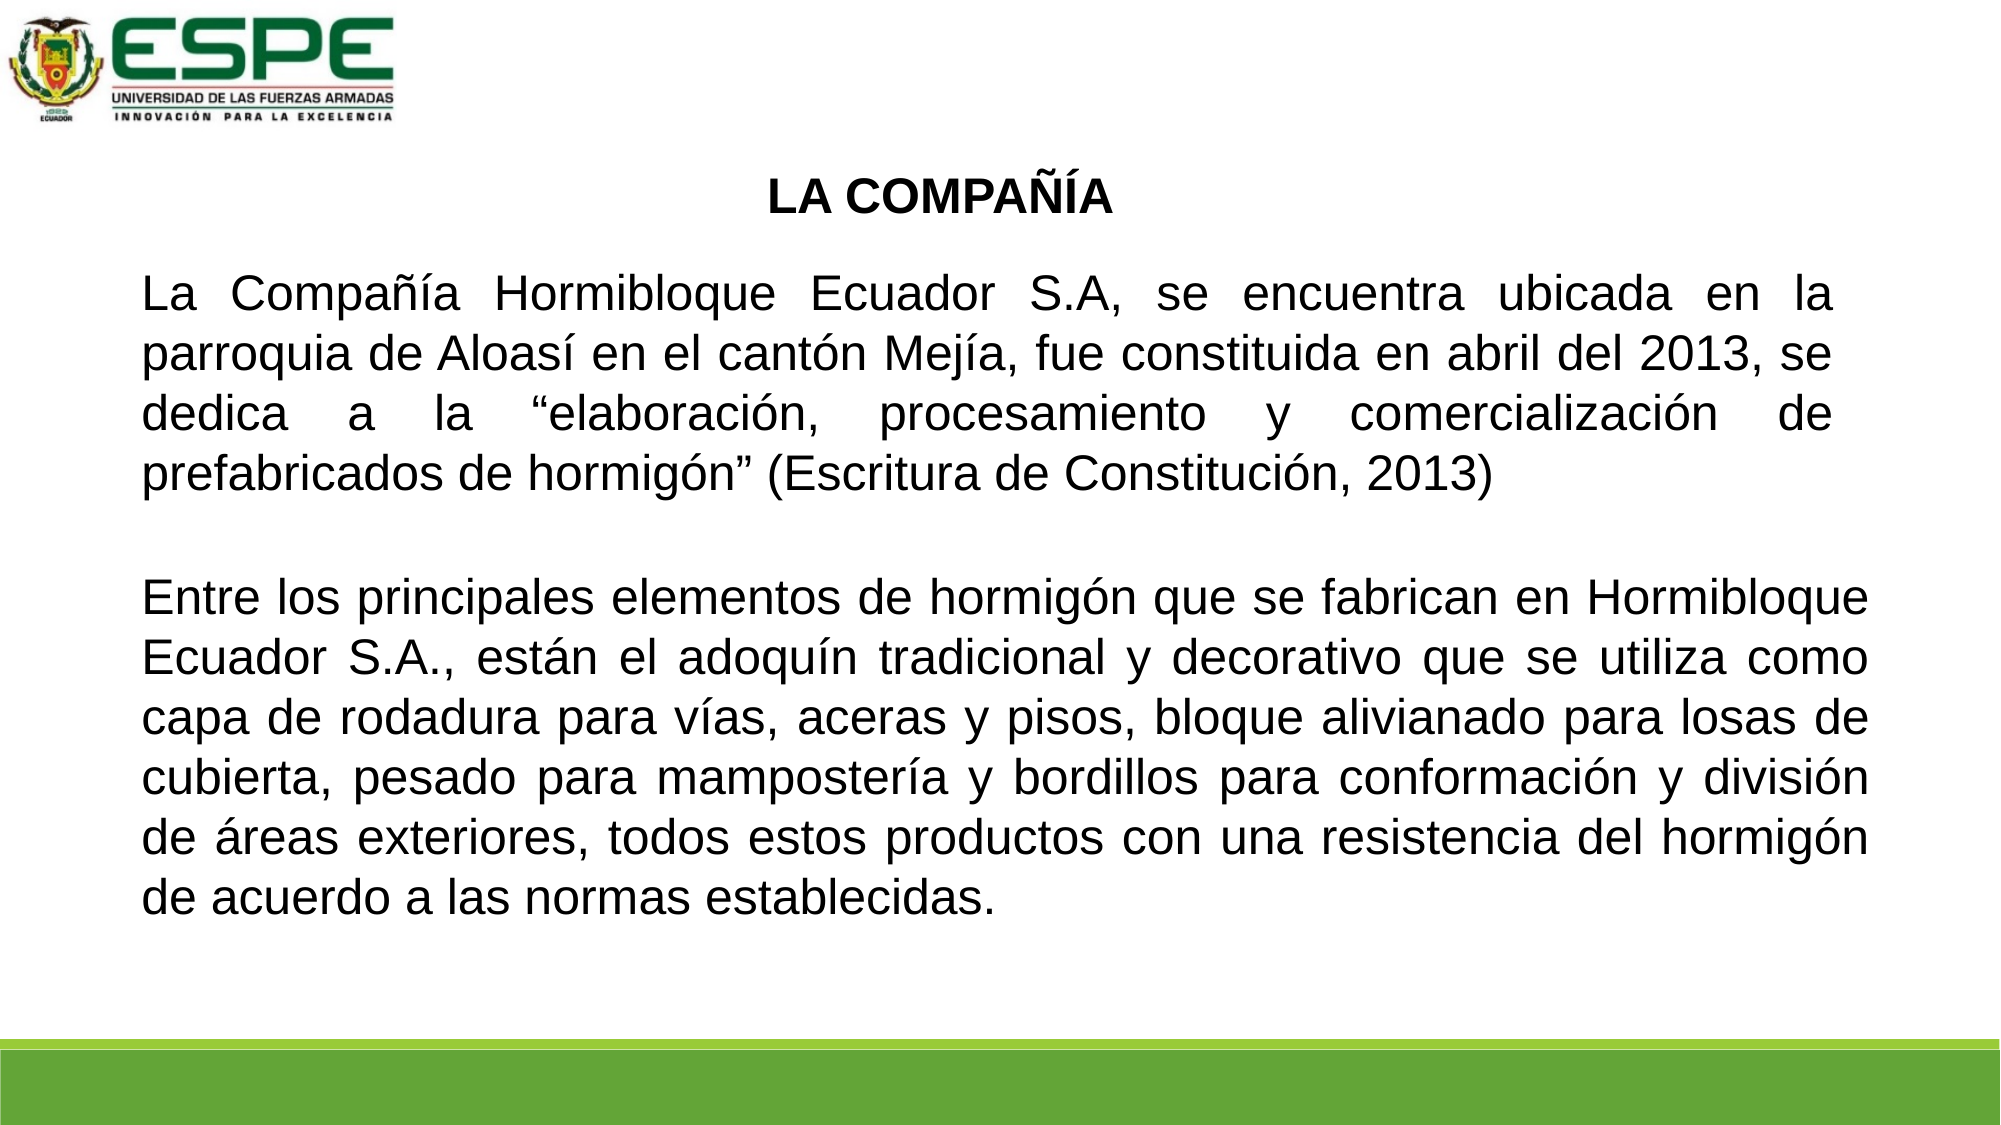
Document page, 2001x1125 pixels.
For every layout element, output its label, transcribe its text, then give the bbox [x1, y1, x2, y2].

text_box Entre los principales elementos de hormigón que se fabrican en Hormibloque Ecuador S.A., están el adoquín tradicional y decorativo que se utiliza como capa de rodadura para vías, aceras y pisos, bloque alivianado para losas de cubierta, pesado para mampostería y bordillos para conformación y división de áreas exteriores, todos estos productos con una resistencia del hormigón de acuerdo a las normas establecidas. [126, 556, 1886, 932]
text_box La Compañía Hormibloque Ecuador S.A, se encuentra ubicada en la parroquia de Aloasí en el cantón Mejía, fue constituida en abril del 2013, se dedica a la “elaboración, procesamiento y comercialización de prefabricados de hormigón” (Escritura de Constitución, 2013) [126, 253, 1849, 509]
text_box LA COMPAÑÍA [752, 156, 1130, 231]
picture [0, 0, 398, 132]
